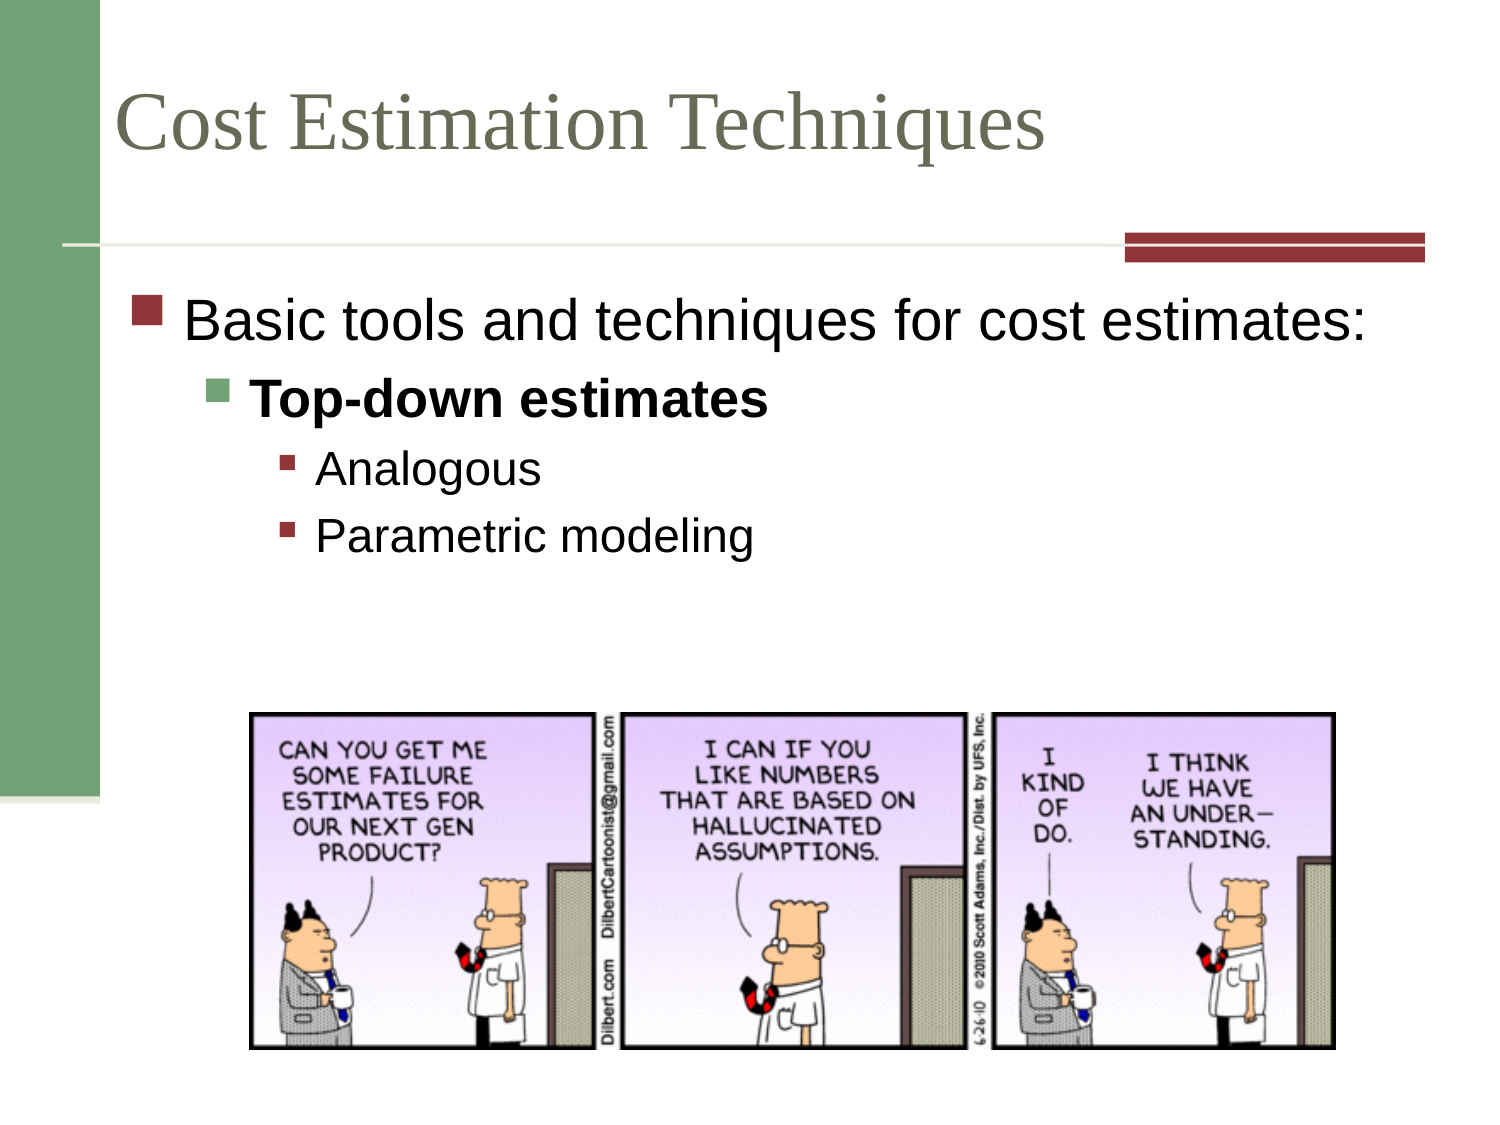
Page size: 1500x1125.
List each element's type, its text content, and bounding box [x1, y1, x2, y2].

title Cost Estimation Techniques [99, 62, 1500, 170]
list Basic tools and techniques for cost estimates: Top-down estimates Analogous Parametric modeling [112, 275, 1475, 1125]
picture [249, 712, 1336, 1051]
